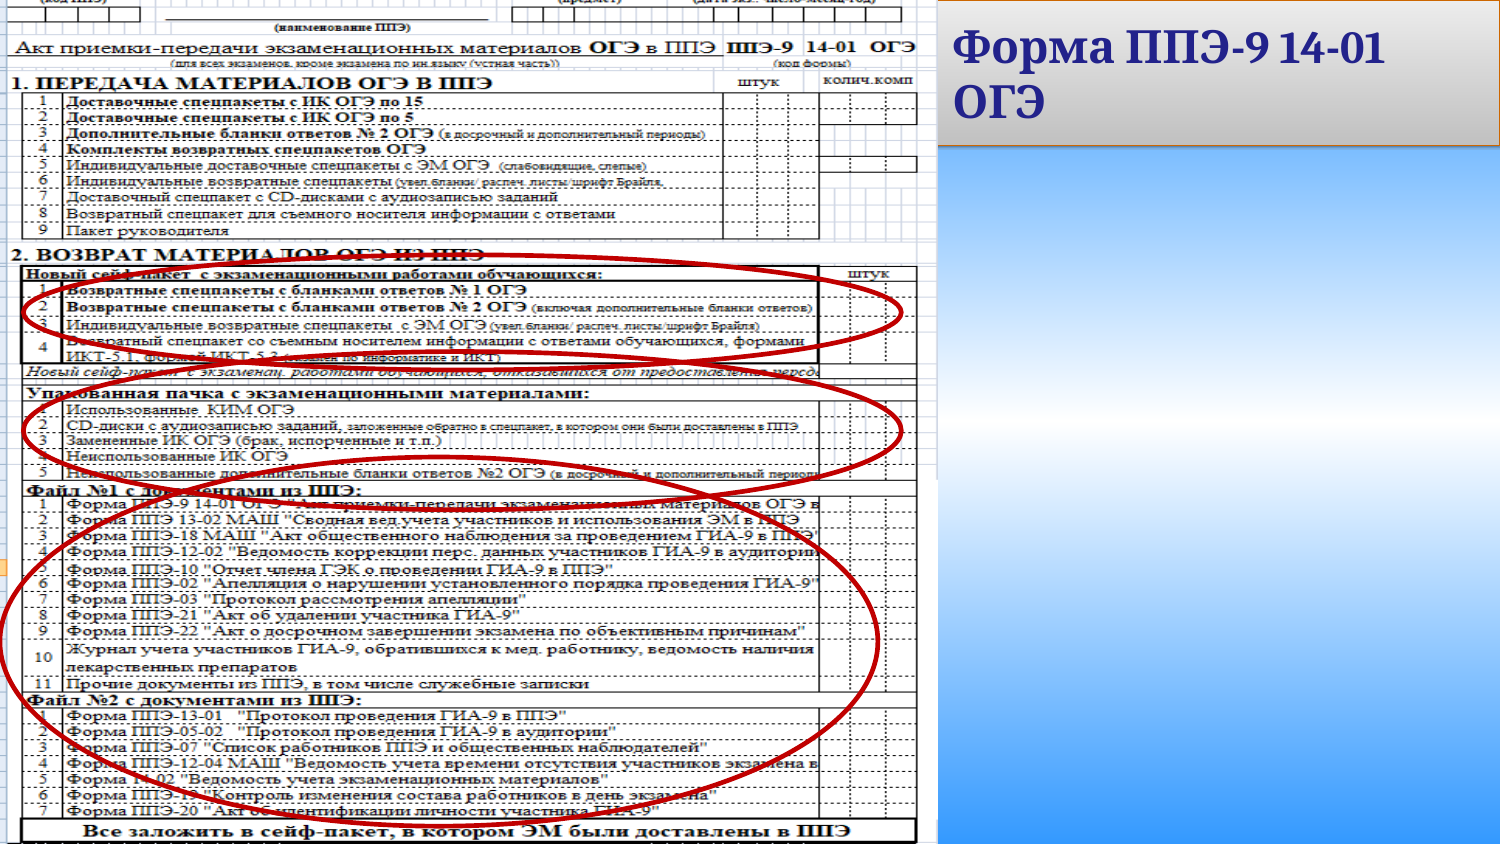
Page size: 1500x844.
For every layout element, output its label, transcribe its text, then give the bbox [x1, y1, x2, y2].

picture [0, 0, 938, 844]
text_box Форма ППЭ-9 14-01 ОГЭ [940, 0, 1500, 146]
